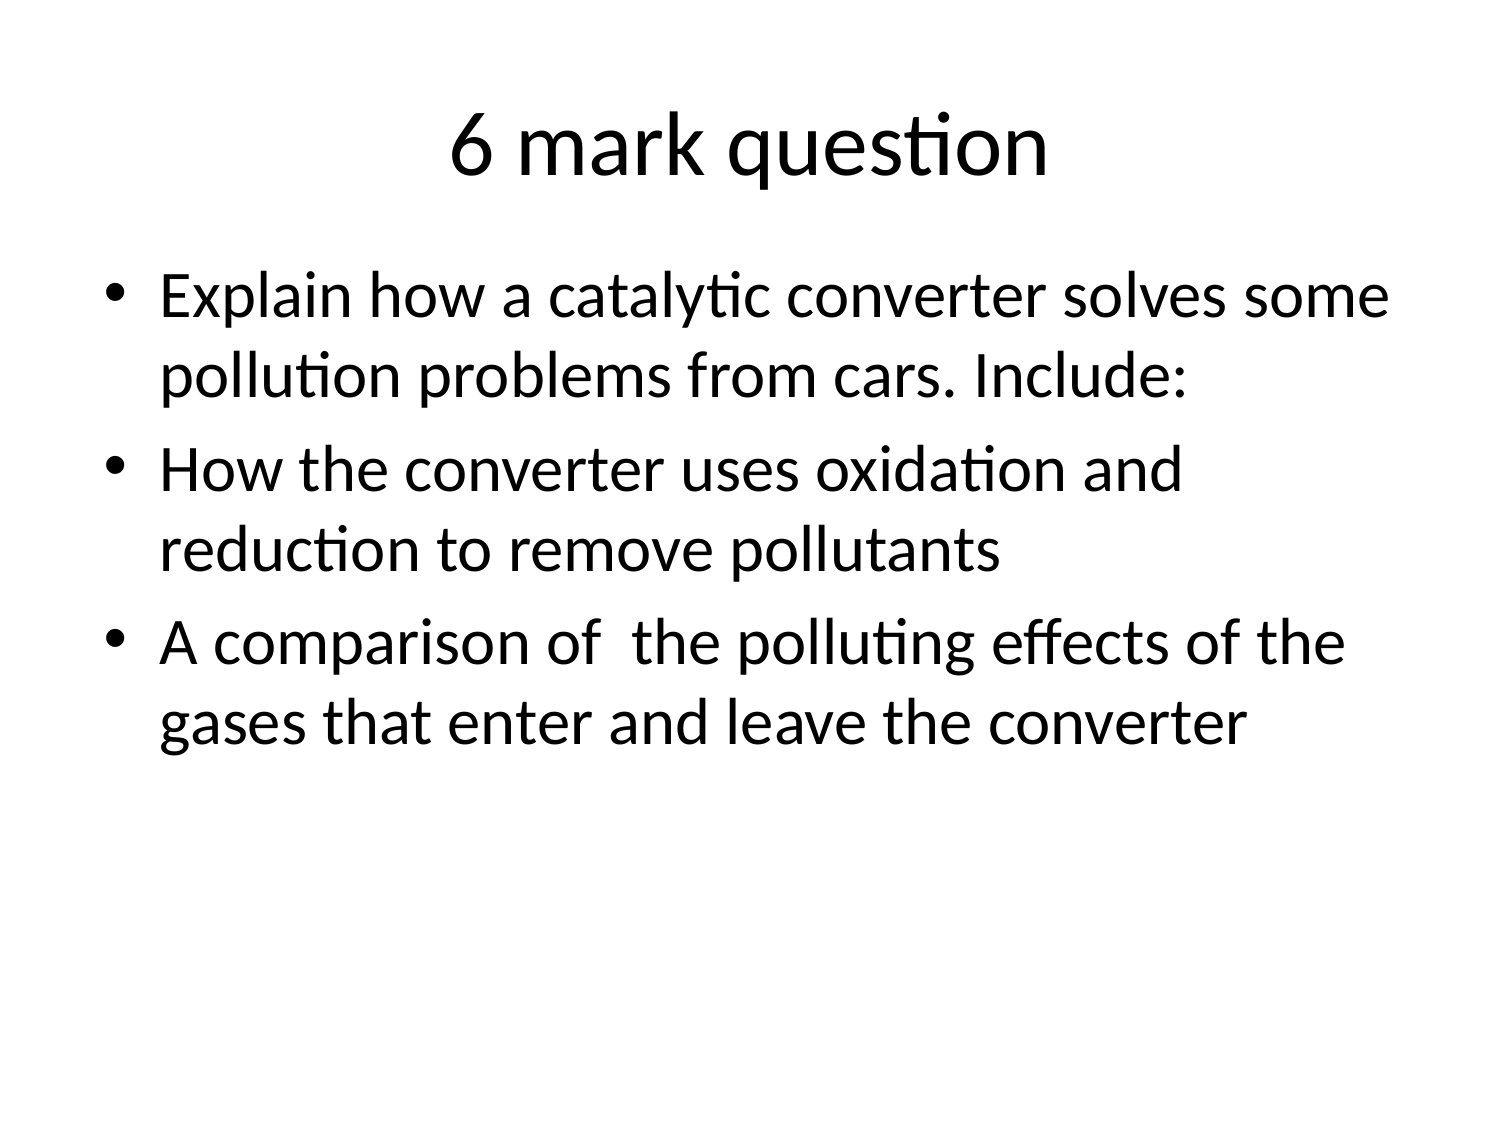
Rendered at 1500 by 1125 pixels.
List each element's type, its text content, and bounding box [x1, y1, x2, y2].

list Explain how a catalytic converter solves some pollution problems from cars. Include: How the converter uses oxidation and reduction to remove pollutants A comparison of the polluting effects of the gases that enter and leave the converter [88, 243, 1439, 986]
title 6 mark question [75, 45, 1425, 233]
